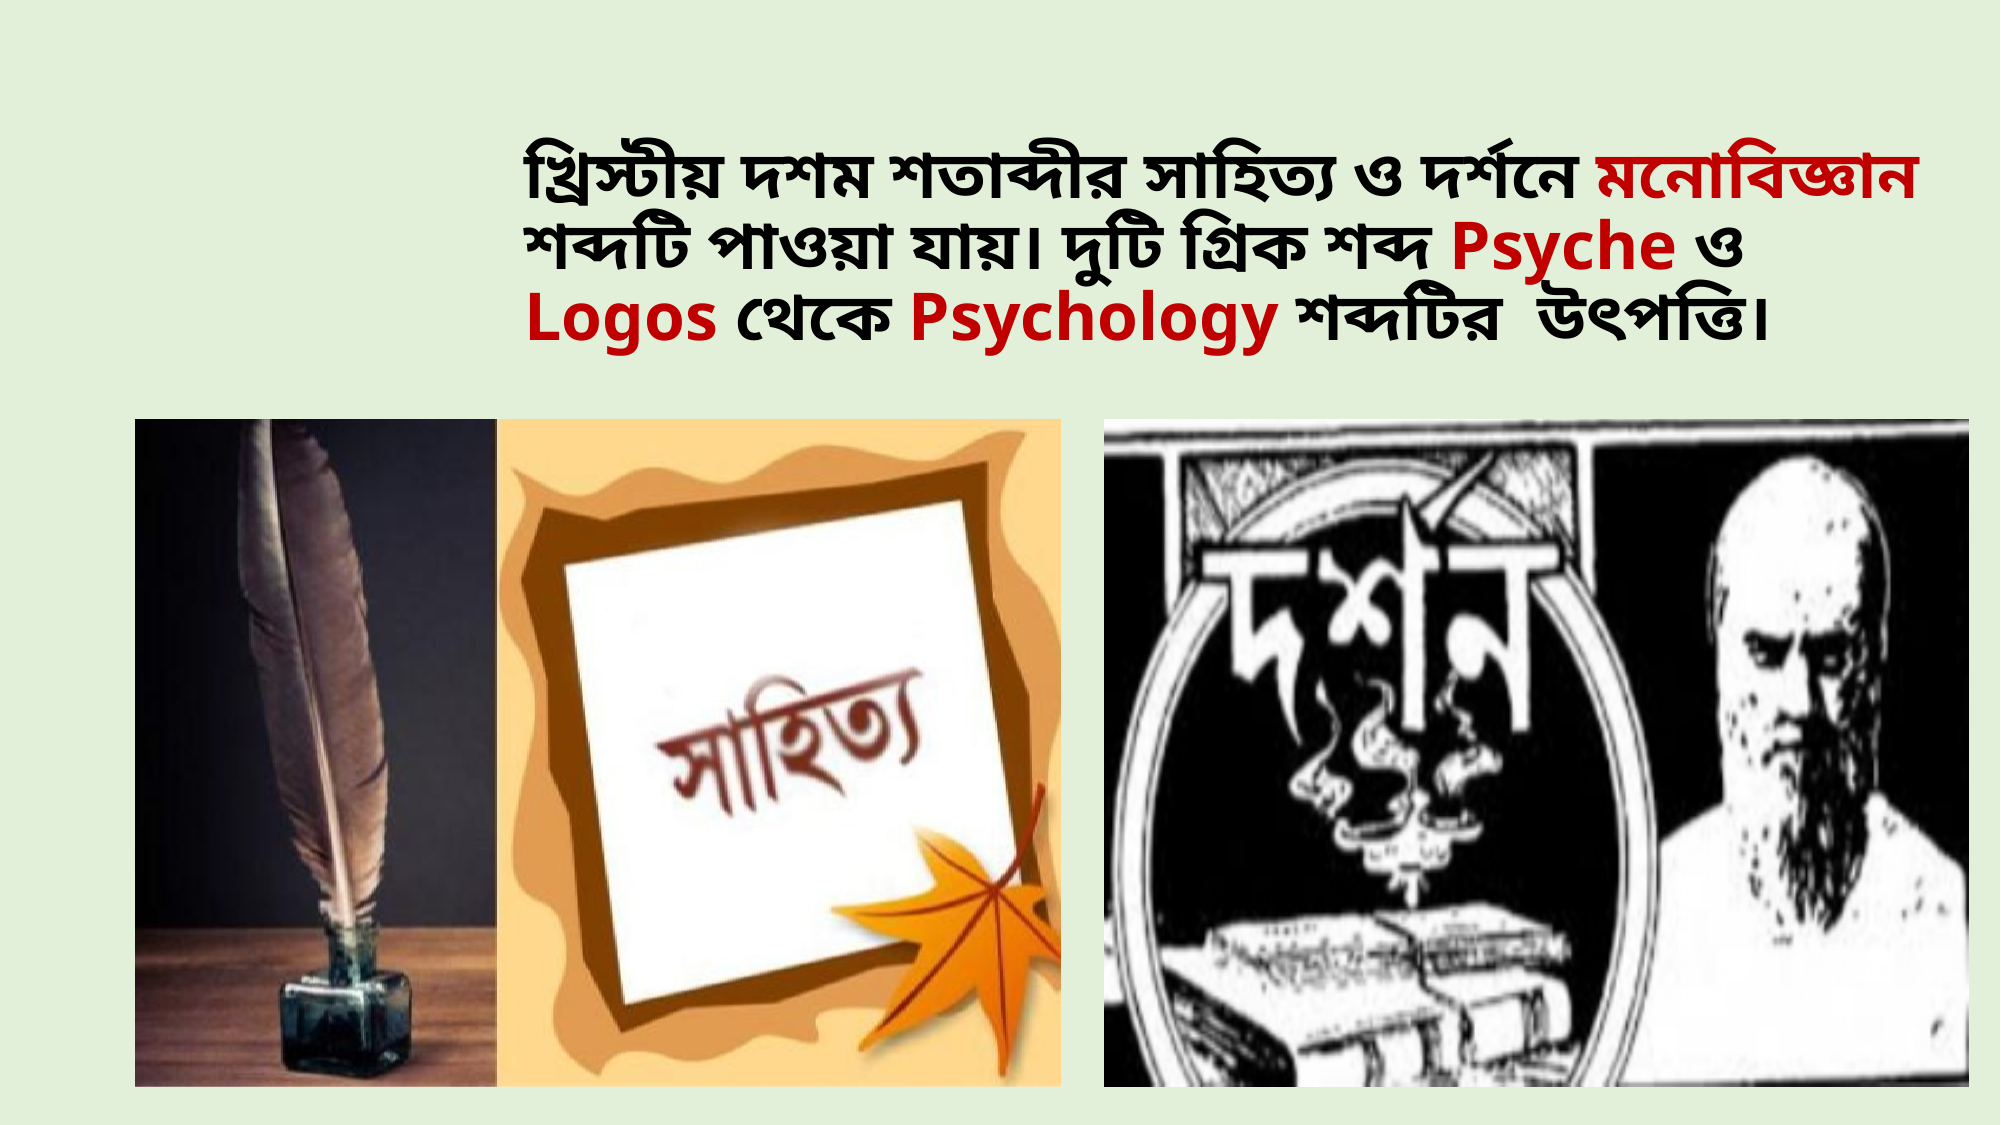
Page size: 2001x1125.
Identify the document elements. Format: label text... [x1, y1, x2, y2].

title খ্রিস্টীয় দশম শতাব্দীর সাহিত্য ও দর্শনে মনোবিজ্ঞান শব্দটি পাওয়া যায়। দুটি গ্রিক শব্দ Psyche ও Logos থেকে Psychology শব্দটির উৎপত্তি। [509, 121, 1949, 375]
picture [1104, 419, 1969, 1087]
picture [135, 419, 1061, 1087]
